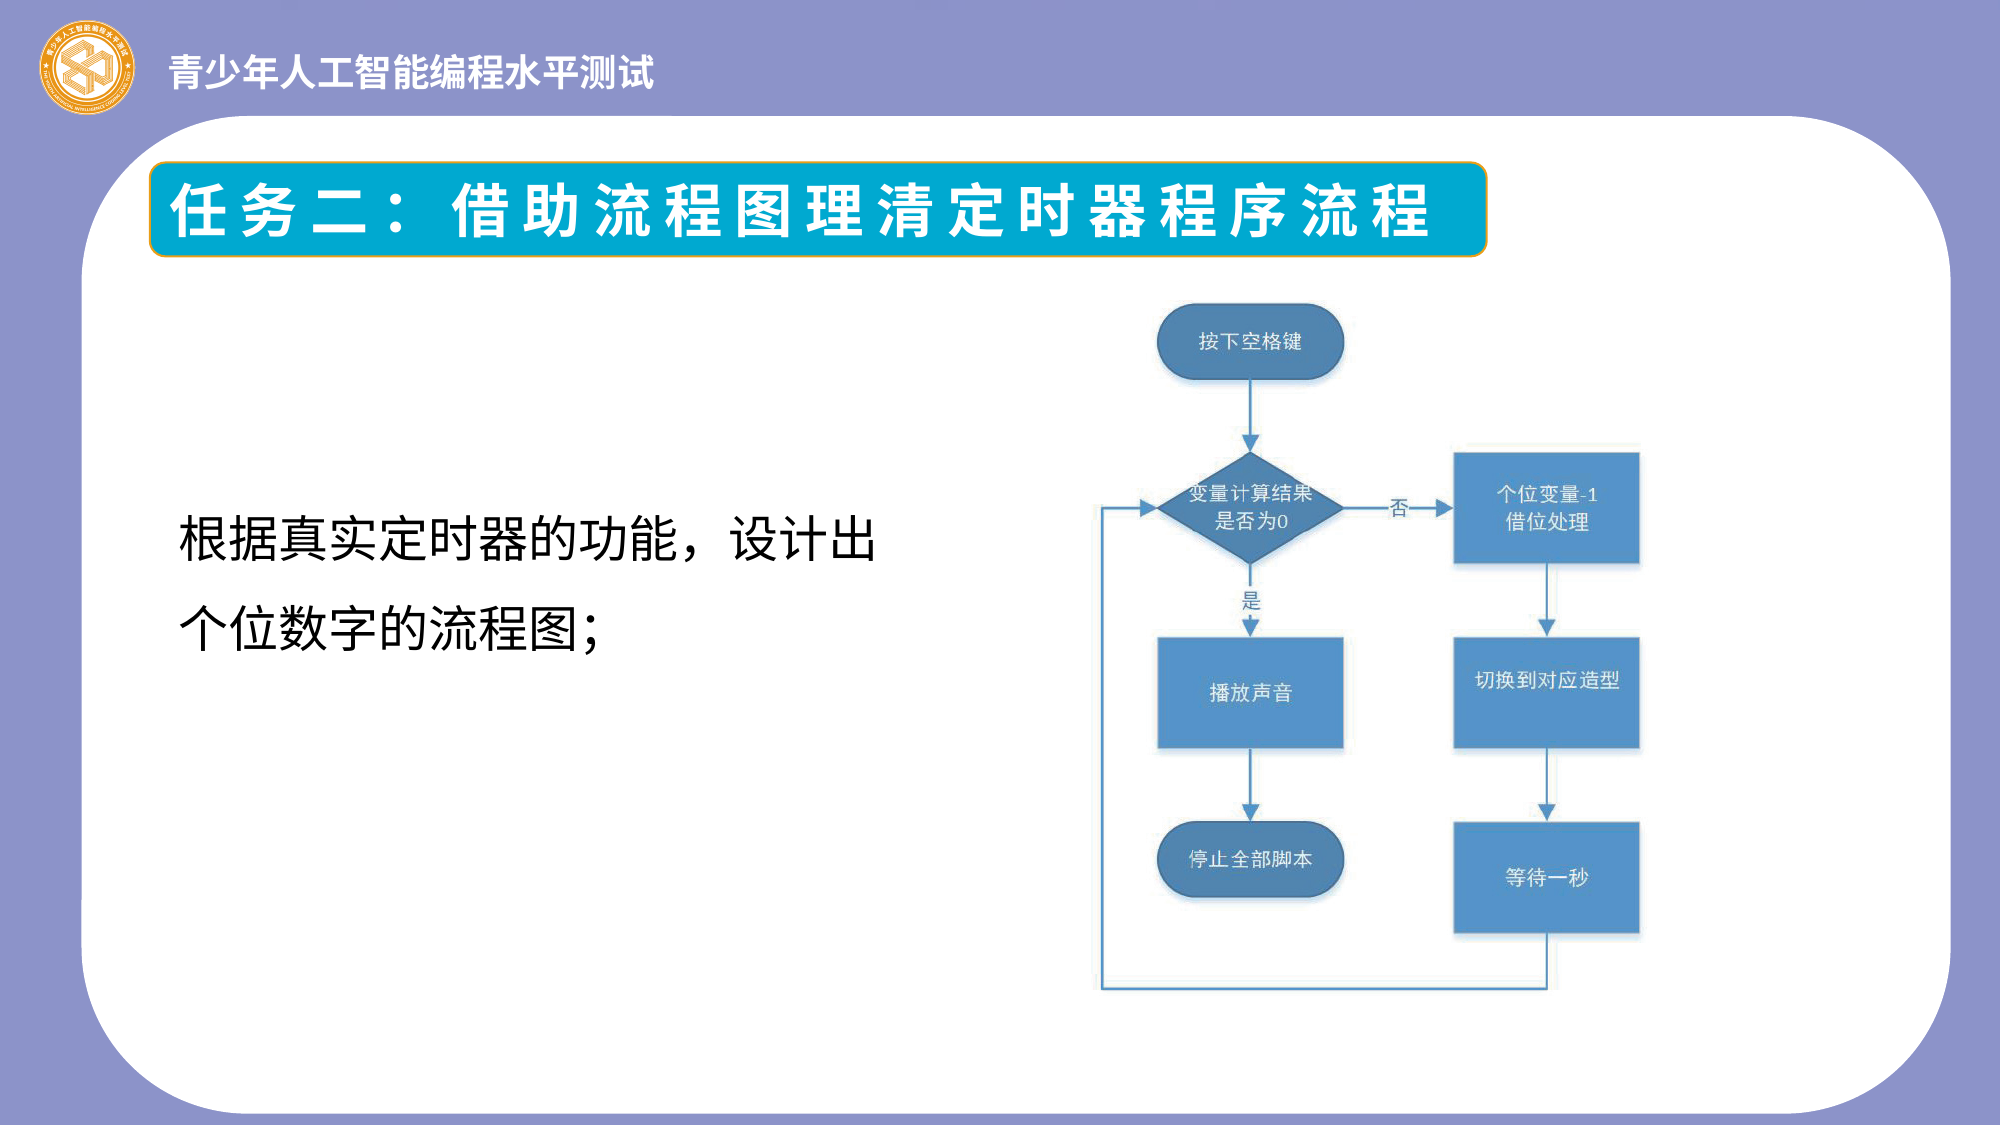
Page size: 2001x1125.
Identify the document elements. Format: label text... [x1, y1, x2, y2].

picture [0, 0, 2000, 1125]
text_box 根据真实定时器的功能，设计出个位数字的流程图； [163, 469, 907, 665]
text_box 任务二：借助流程图理清定时器程序流程 [148, 161, 1488, 258]
